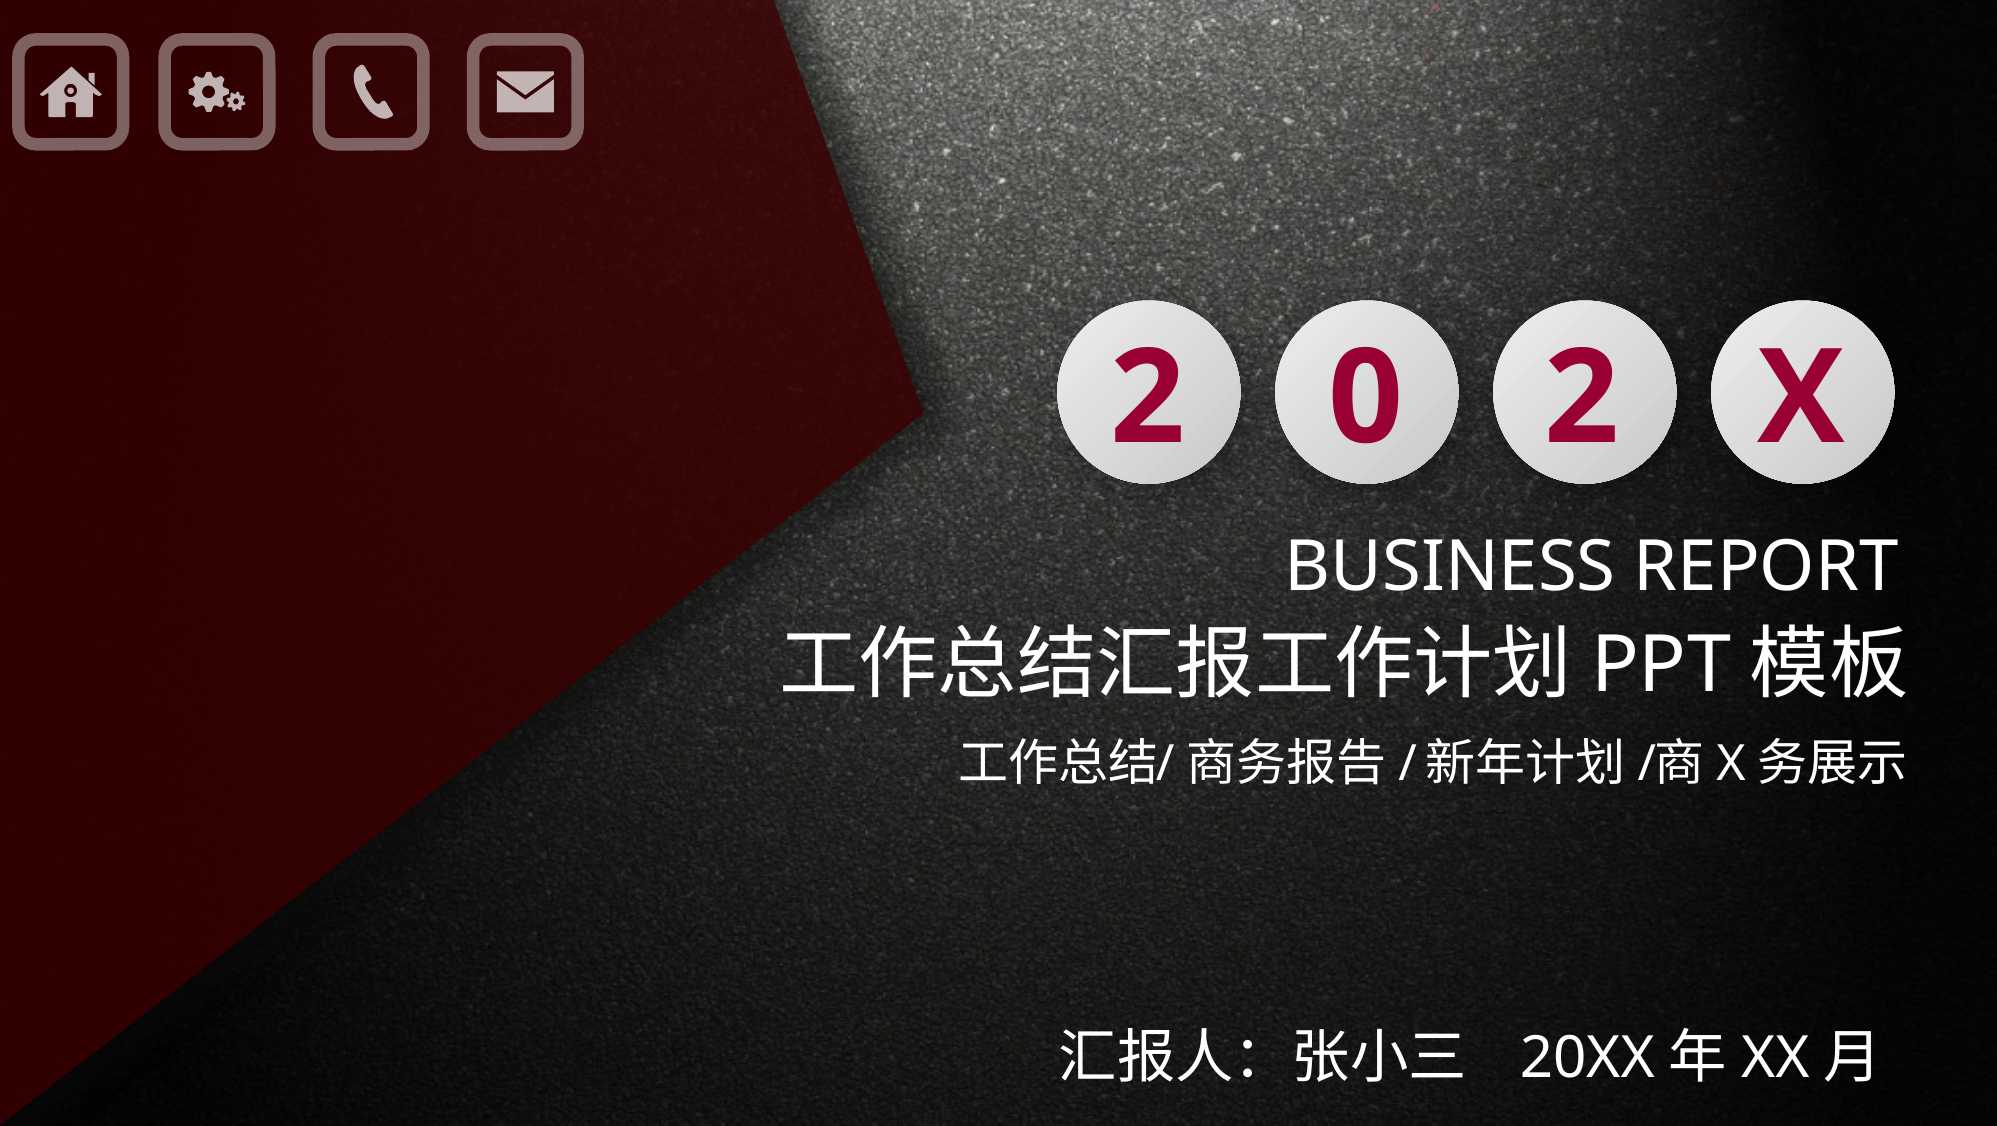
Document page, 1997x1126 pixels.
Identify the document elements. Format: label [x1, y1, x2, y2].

text_box [1710, 300, 1895, 484]
text_box [1274, 300, 1459, 484]
picture [0, 0, 1997, 1126]
text_box [942, 722, 1915, 799]
text_box [1492, 300, 1677, 484]
text_box [164, 39, 270, 145]
text_box [472, 39, 578, 145]
text_box [1056, 300, 1241, 484]
text_box [318, 39, 424, 145]
text_box [18, 39, 124, 145]
